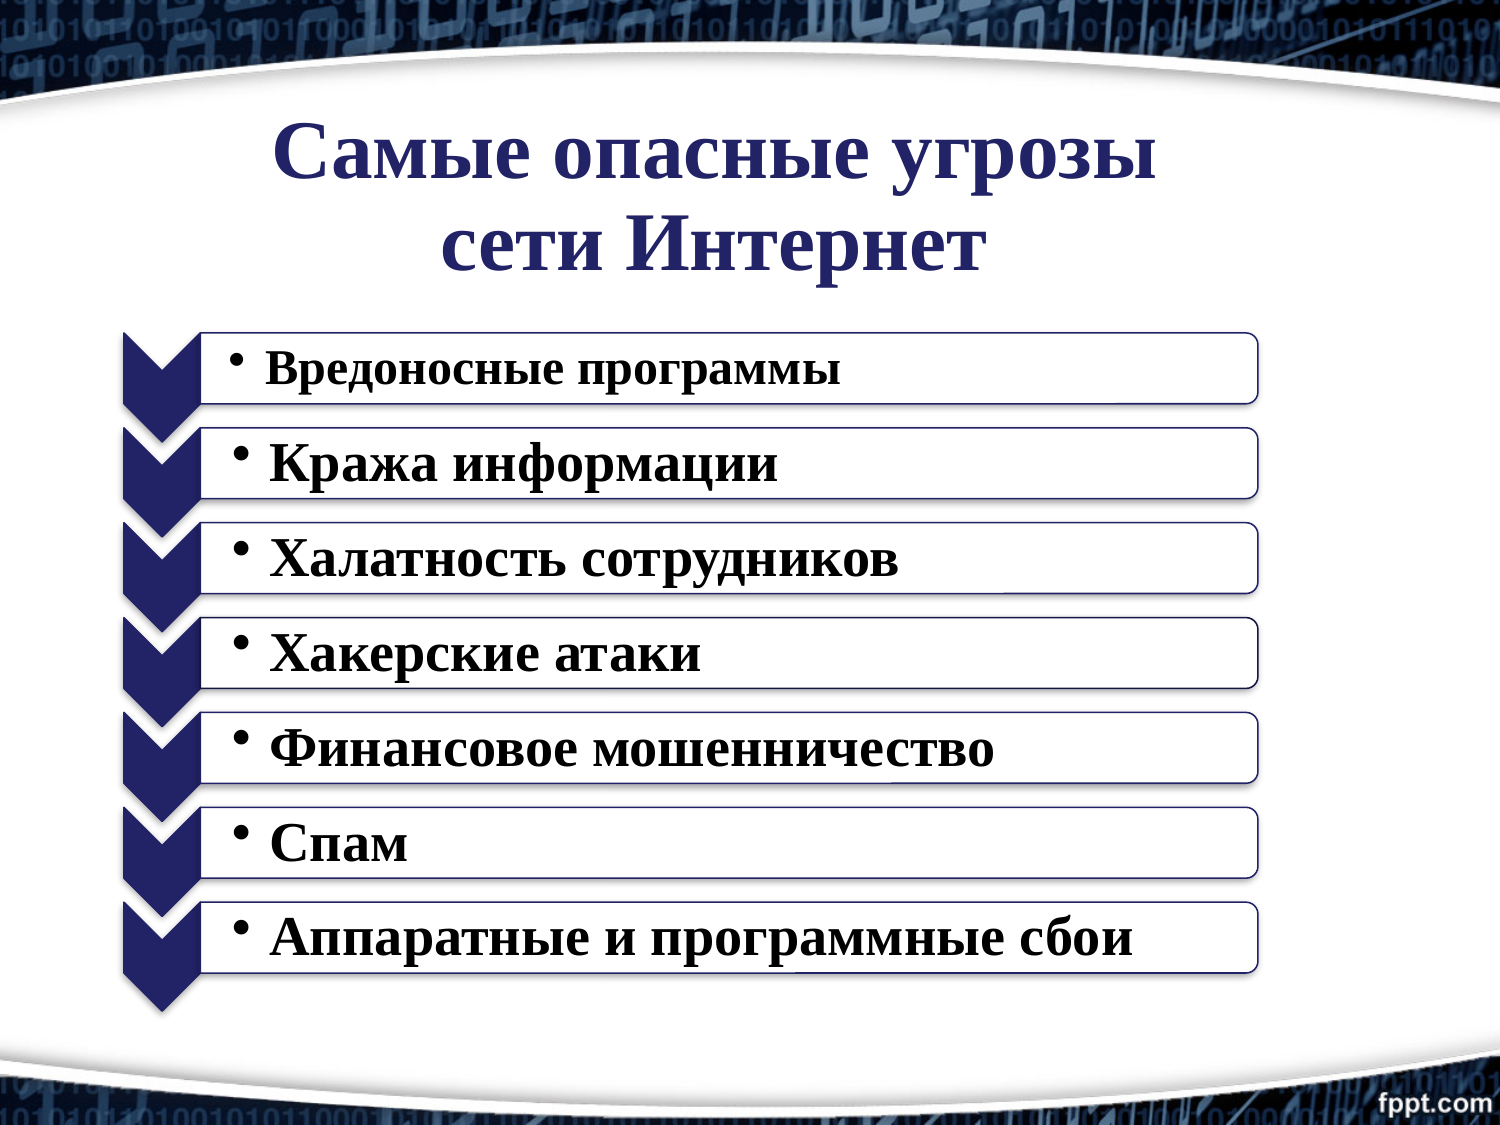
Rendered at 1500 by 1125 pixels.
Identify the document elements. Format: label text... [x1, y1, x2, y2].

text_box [123, 332, 1259, 1012]
picture [0, 0, 1500, 1125]
title Самые опасные угрозы сети Интернет [206, 42, 1223, 330]
